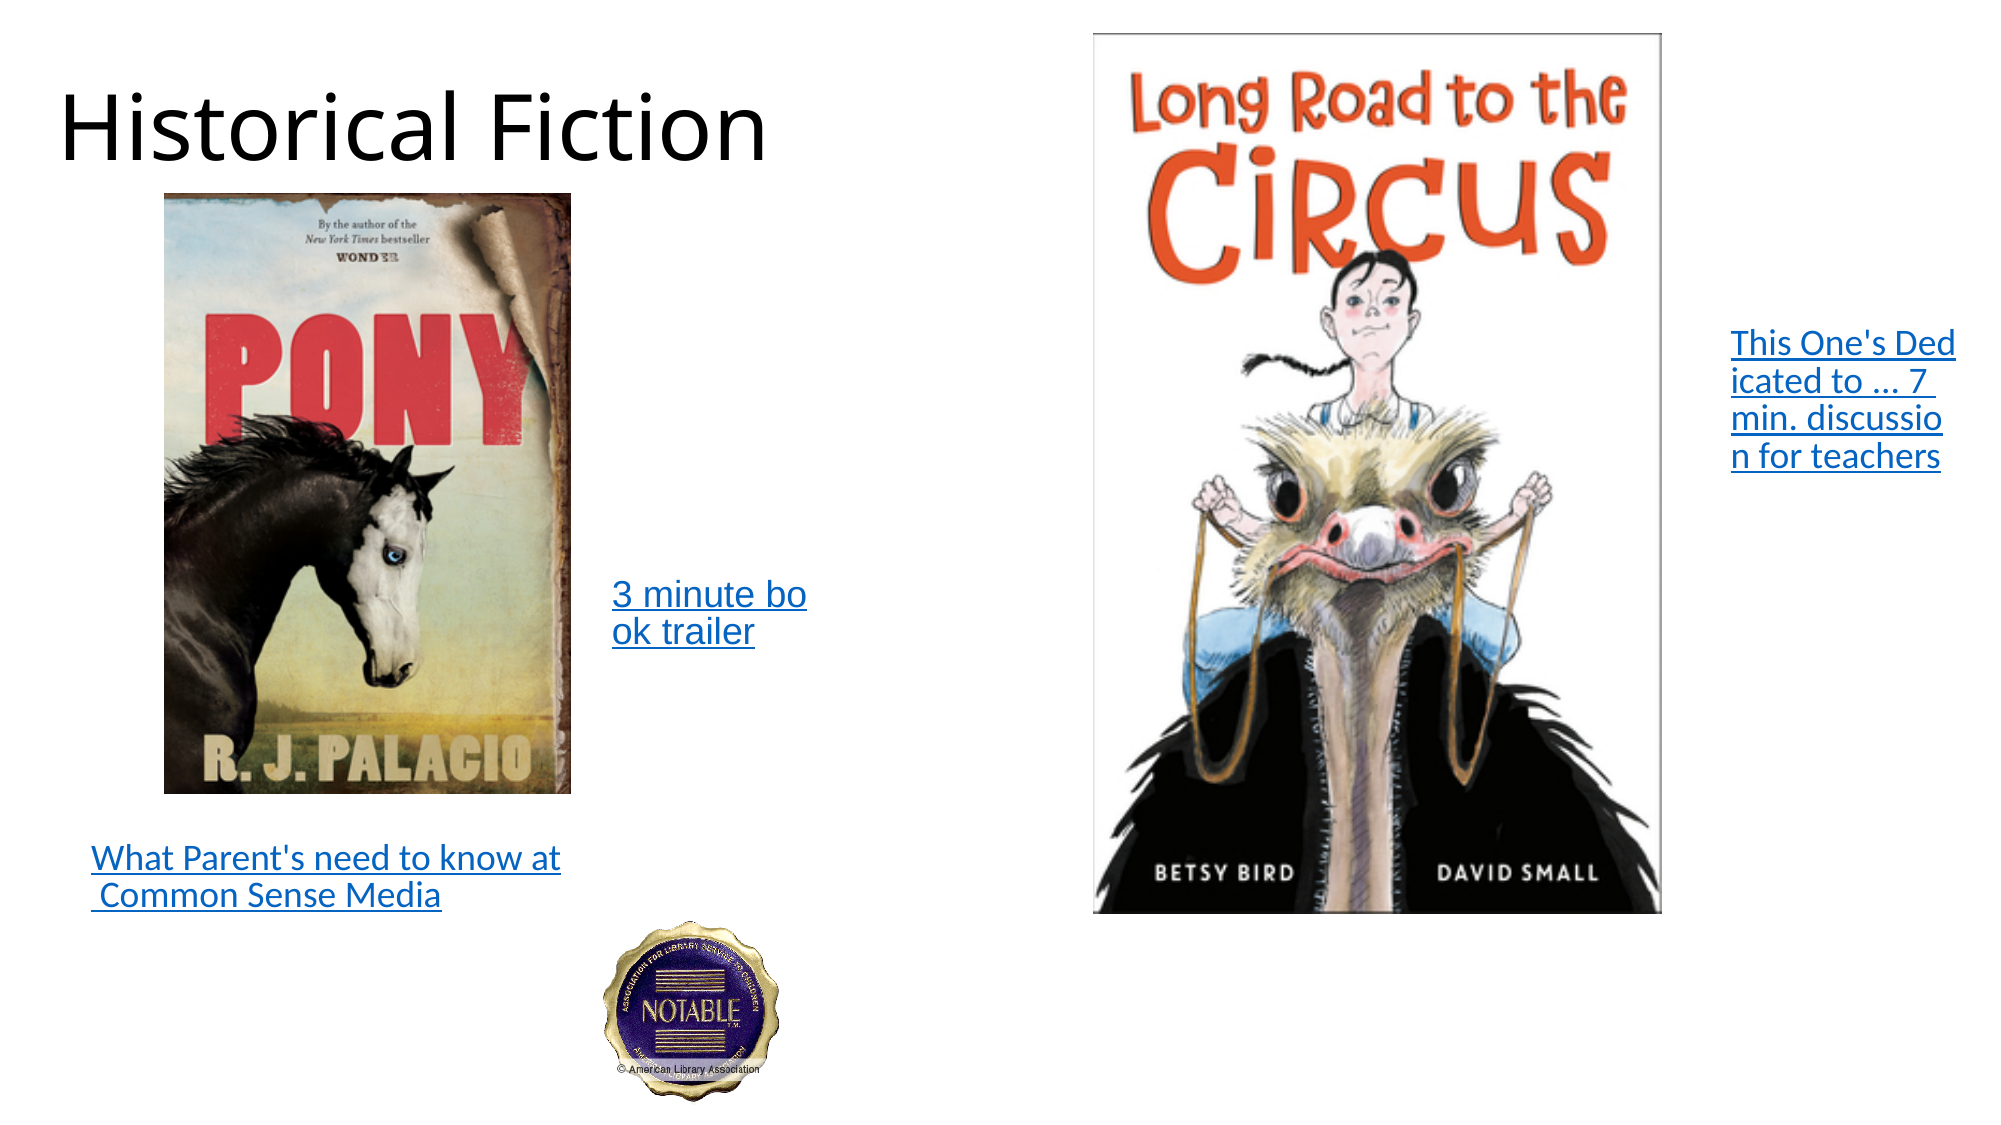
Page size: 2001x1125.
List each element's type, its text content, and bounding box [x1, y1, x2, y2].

title Historical Fiction [42, 22, 1768, 240]
picture [1093, 33, 1662, 914]
text_box What Parent's need to know at Common Sense Media [76, 825, 581, 885]
picture [164, 193, 571, 794]
text_box 3 minute book trailer [597, 562, 827, 623]
picture [597, 917, 784, 1106]
text_box This One's Dedicated to ... 7 min. discussion for teachers [1715, 310, 1972, 371]
